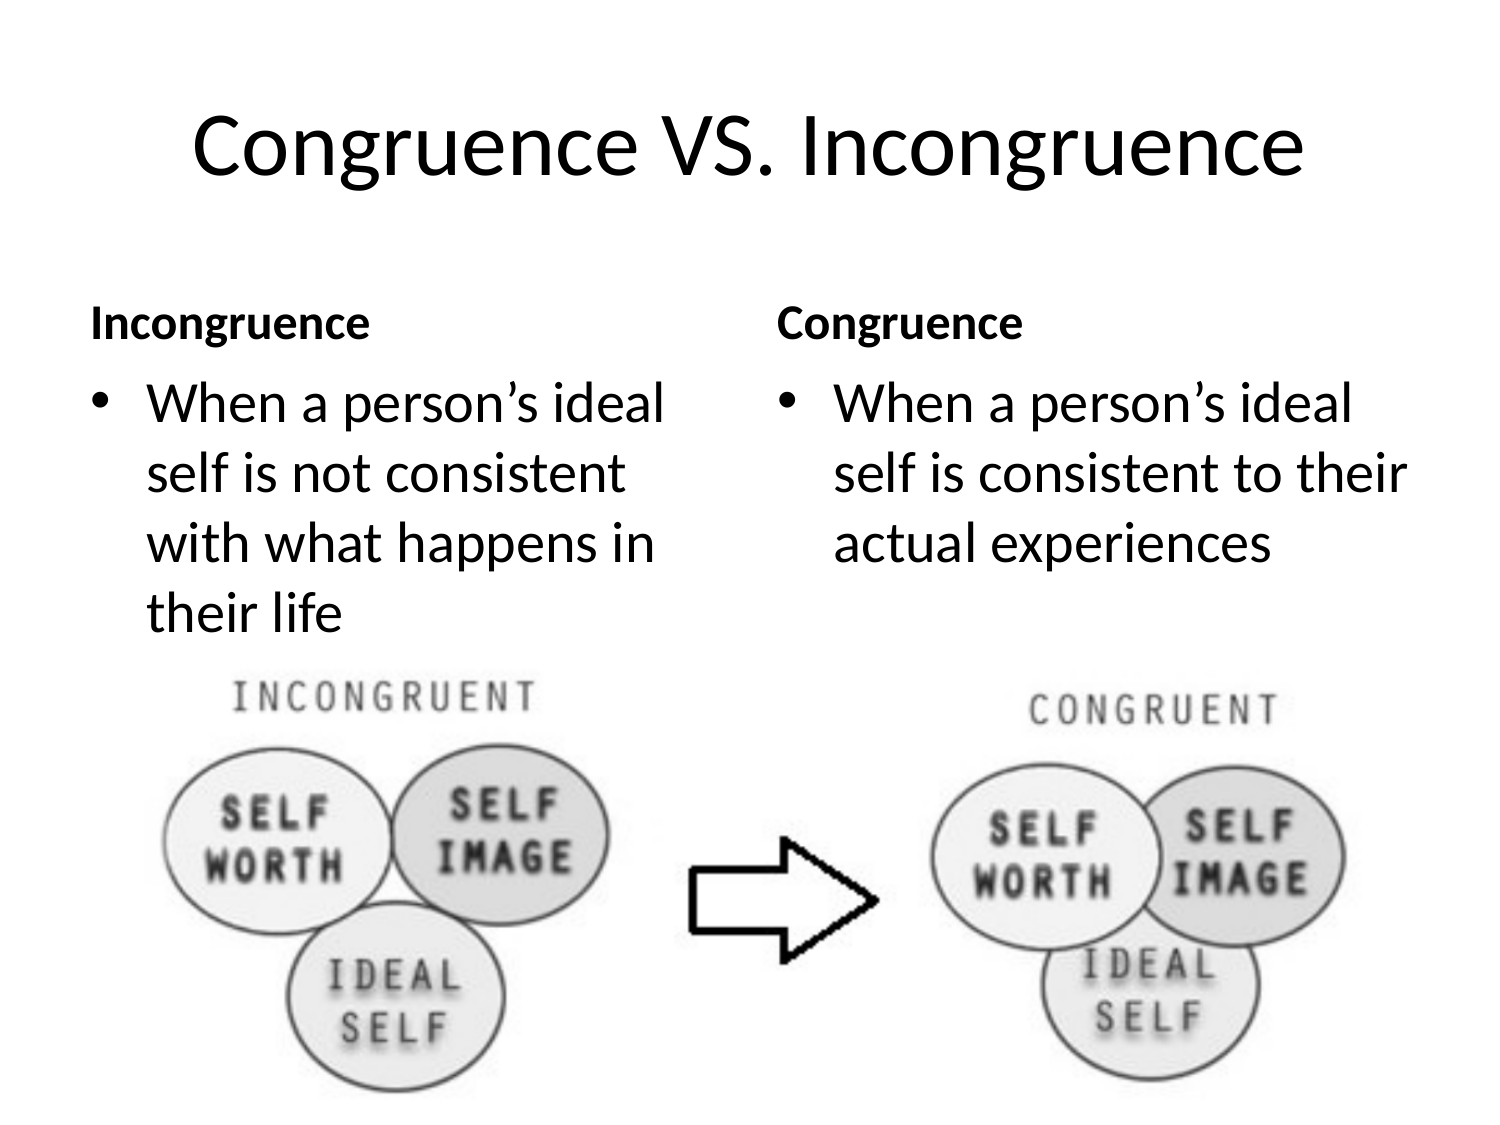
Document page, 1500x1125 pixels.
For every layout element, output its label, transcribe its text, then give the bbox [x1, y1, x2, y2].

list When a person’s ideal self is consistent to their actual experiences [761, 356, 1425, 1005]
picture [143, 649, 1388, 1125]
title Congruence VS. Incongruence [75, 45, 1425, 233]
list Congruence [761, 251, 1425, 356]
list Incongruence [75, 251, 738, 356]
list When a person’s ideal self is not consistent with what happens in their life [75, 356, 738, 1005]
